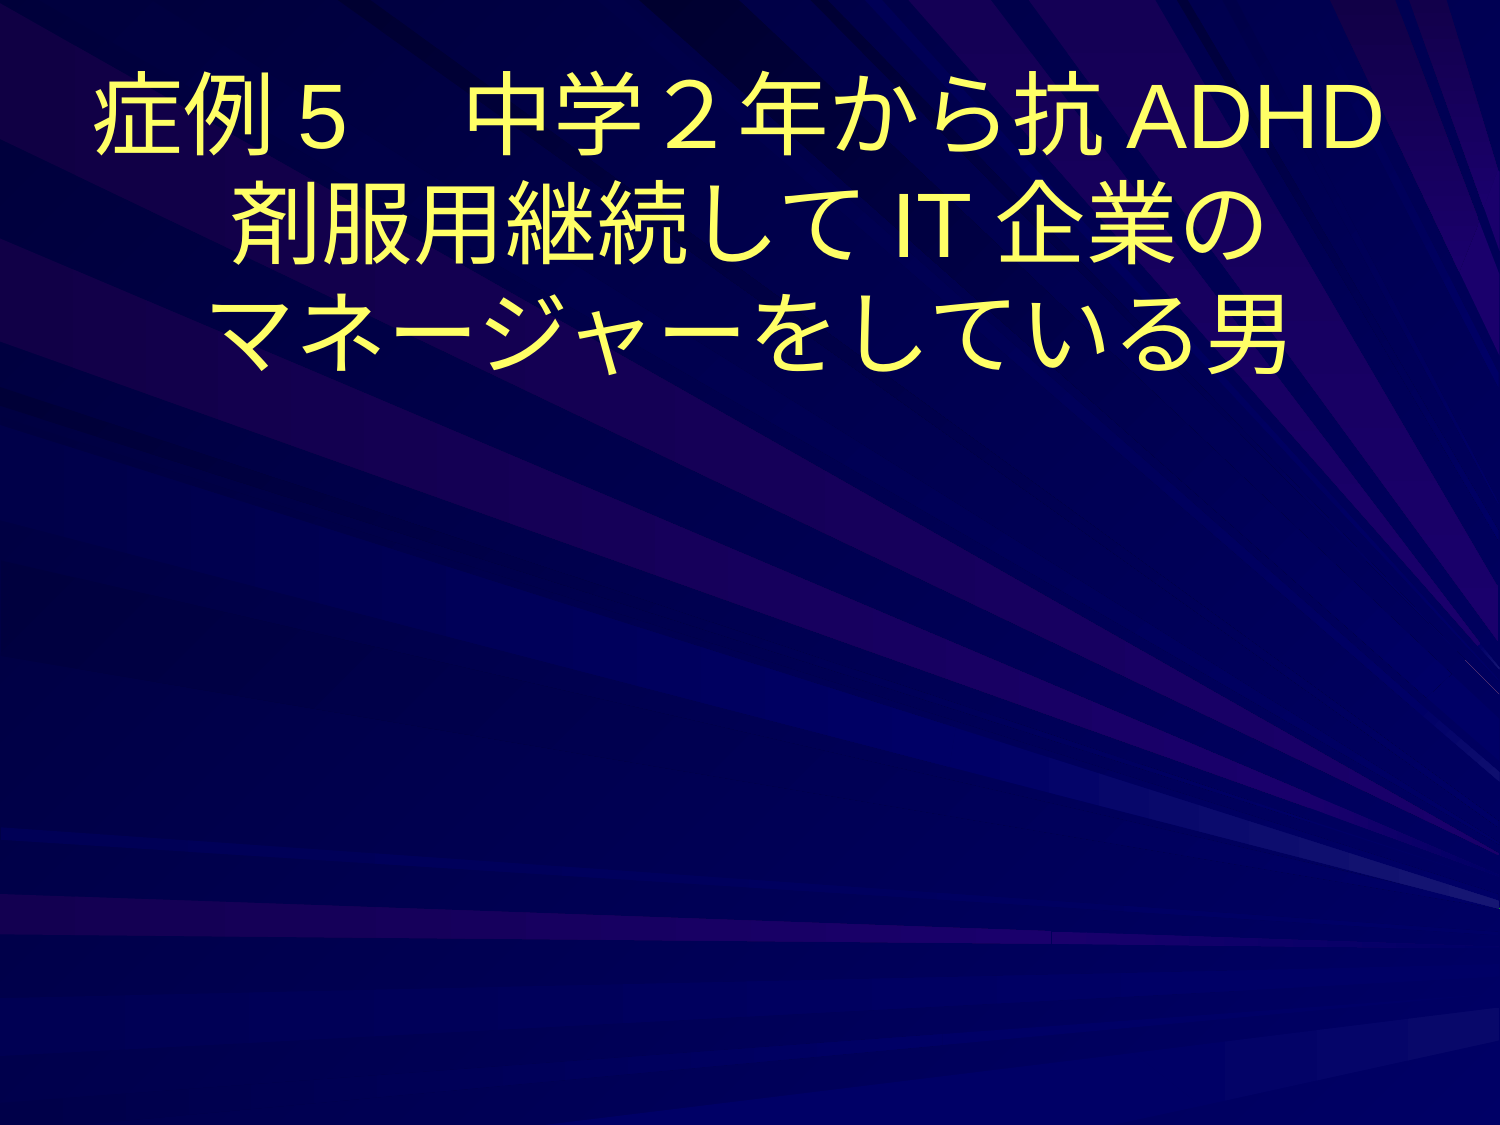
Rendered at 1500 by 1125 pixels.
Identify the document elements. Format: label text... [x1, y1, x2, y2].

title 症例5 中学２年から抗ADHD剤服用継続してIT企業の マネージャーをしている男 [74, 45, 1426, 398]
